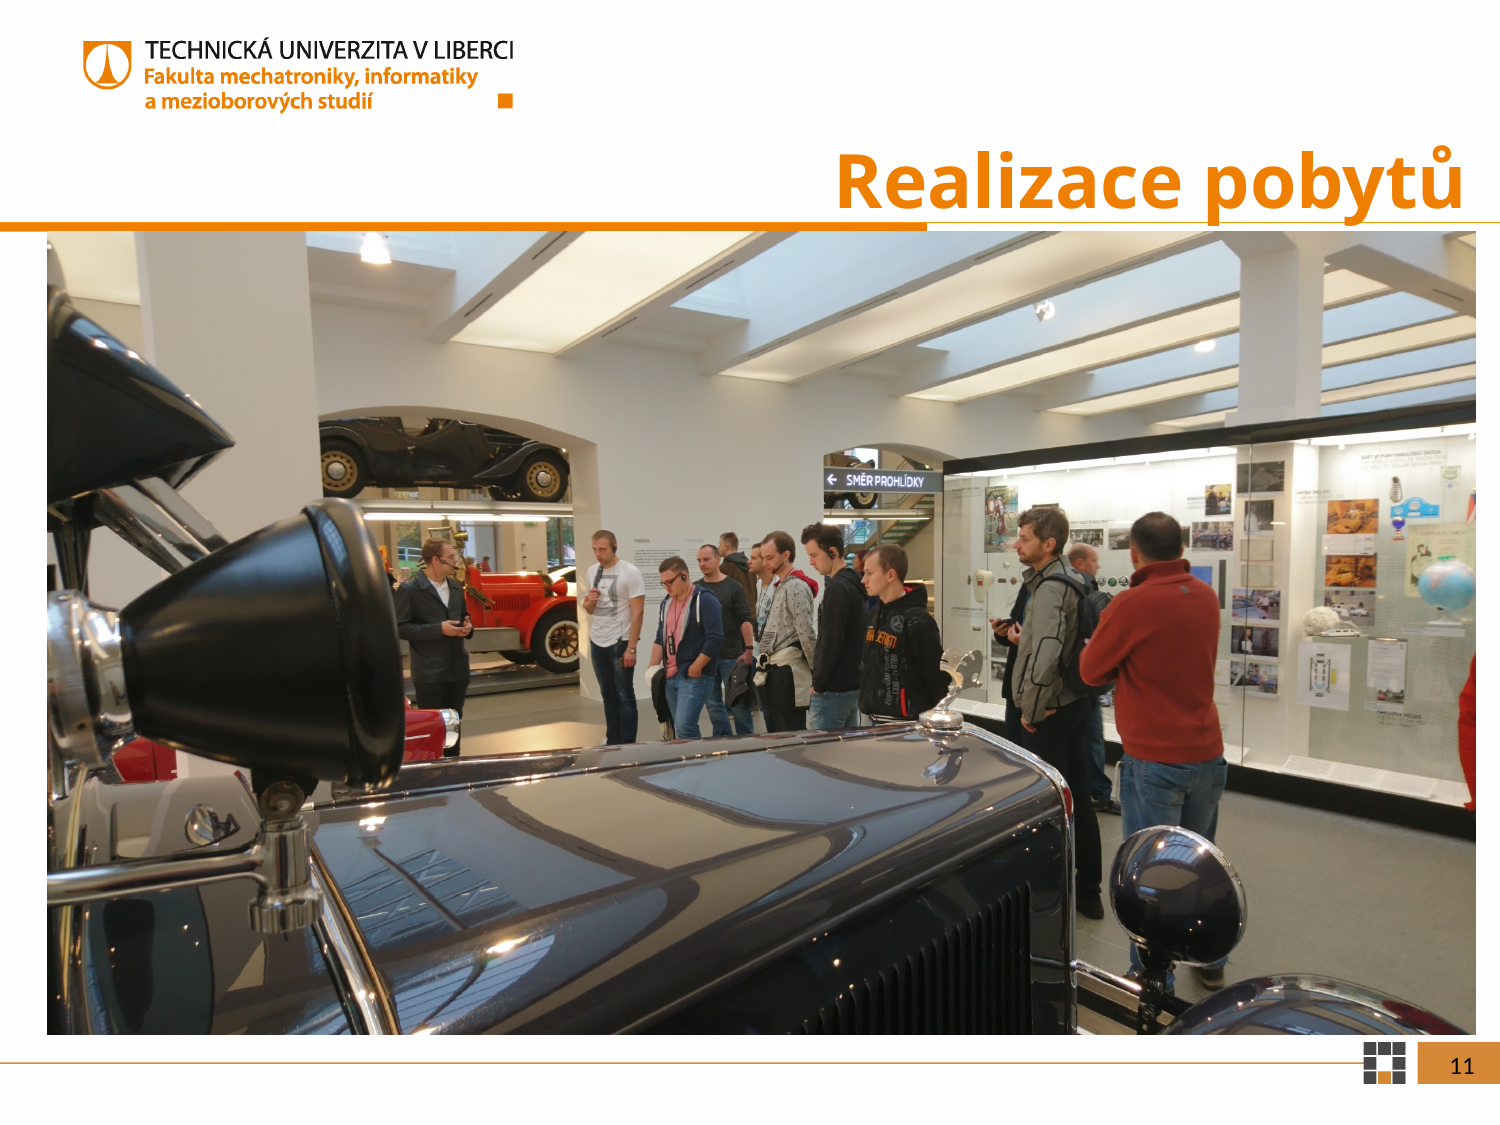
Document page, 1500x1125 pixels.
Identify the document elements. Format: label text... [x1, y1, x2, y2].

slide_number 11 [1139, 1034, 1490, 1095]
title Realizace pobytů [41, 137, 1483, 220]
picture [0, 0, 1500, 222]
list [47, 231, 1476, 1036]
picture [0, 223, 1500, 1125]
